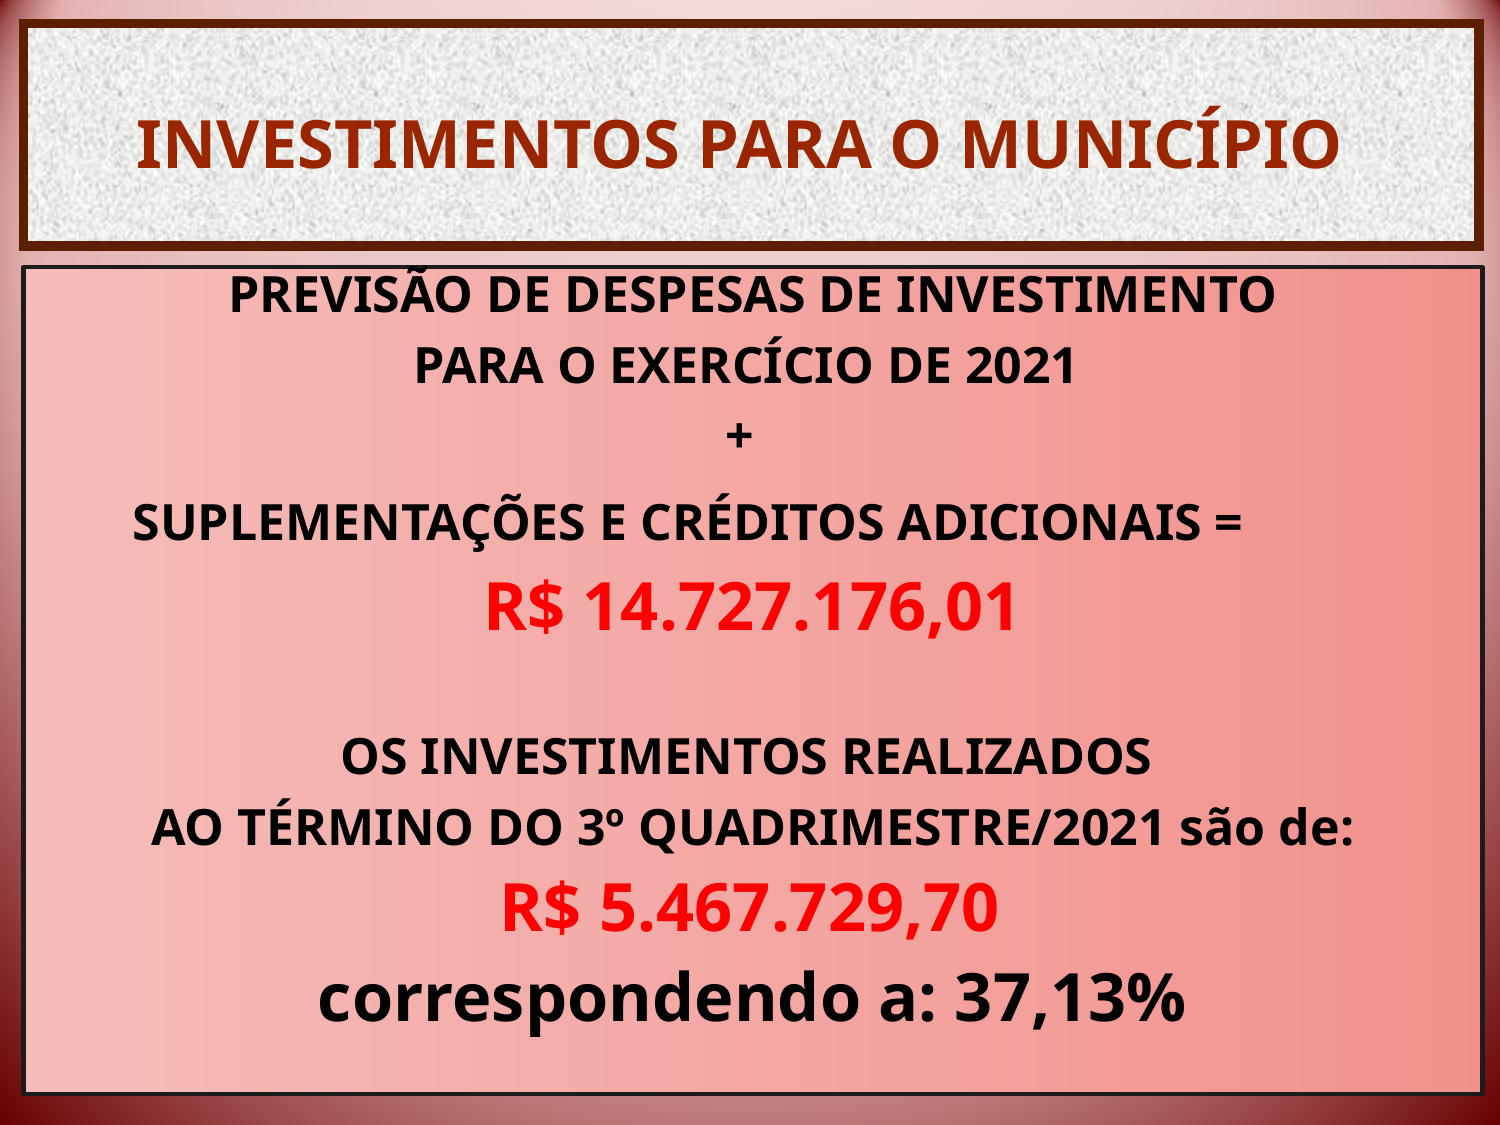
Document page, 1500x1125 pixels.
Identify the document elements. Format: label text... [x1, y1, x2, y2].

title INVESTIMENTOS PARA O MUNICÍPIO [23, 23, 1479, 247]
picture [0, 0, 1500, 1125]
list PREVISÃO DE DESPESAS DE INVESTIMENTO PARA O EXERCÍCIO DE 2021 + SUPLEMENTAÇÕES E CRÉDITOS ADICIONAIS = R$ 14.727.176,01 OS INVESTIMENTOS REALIZADOS AO TÉRMINO DO 3º QUADRIMESTRE/2021 são de: R$ 5.467.729,70 correspondendo a: 37,13% [23, 267, 1483, 1094]
